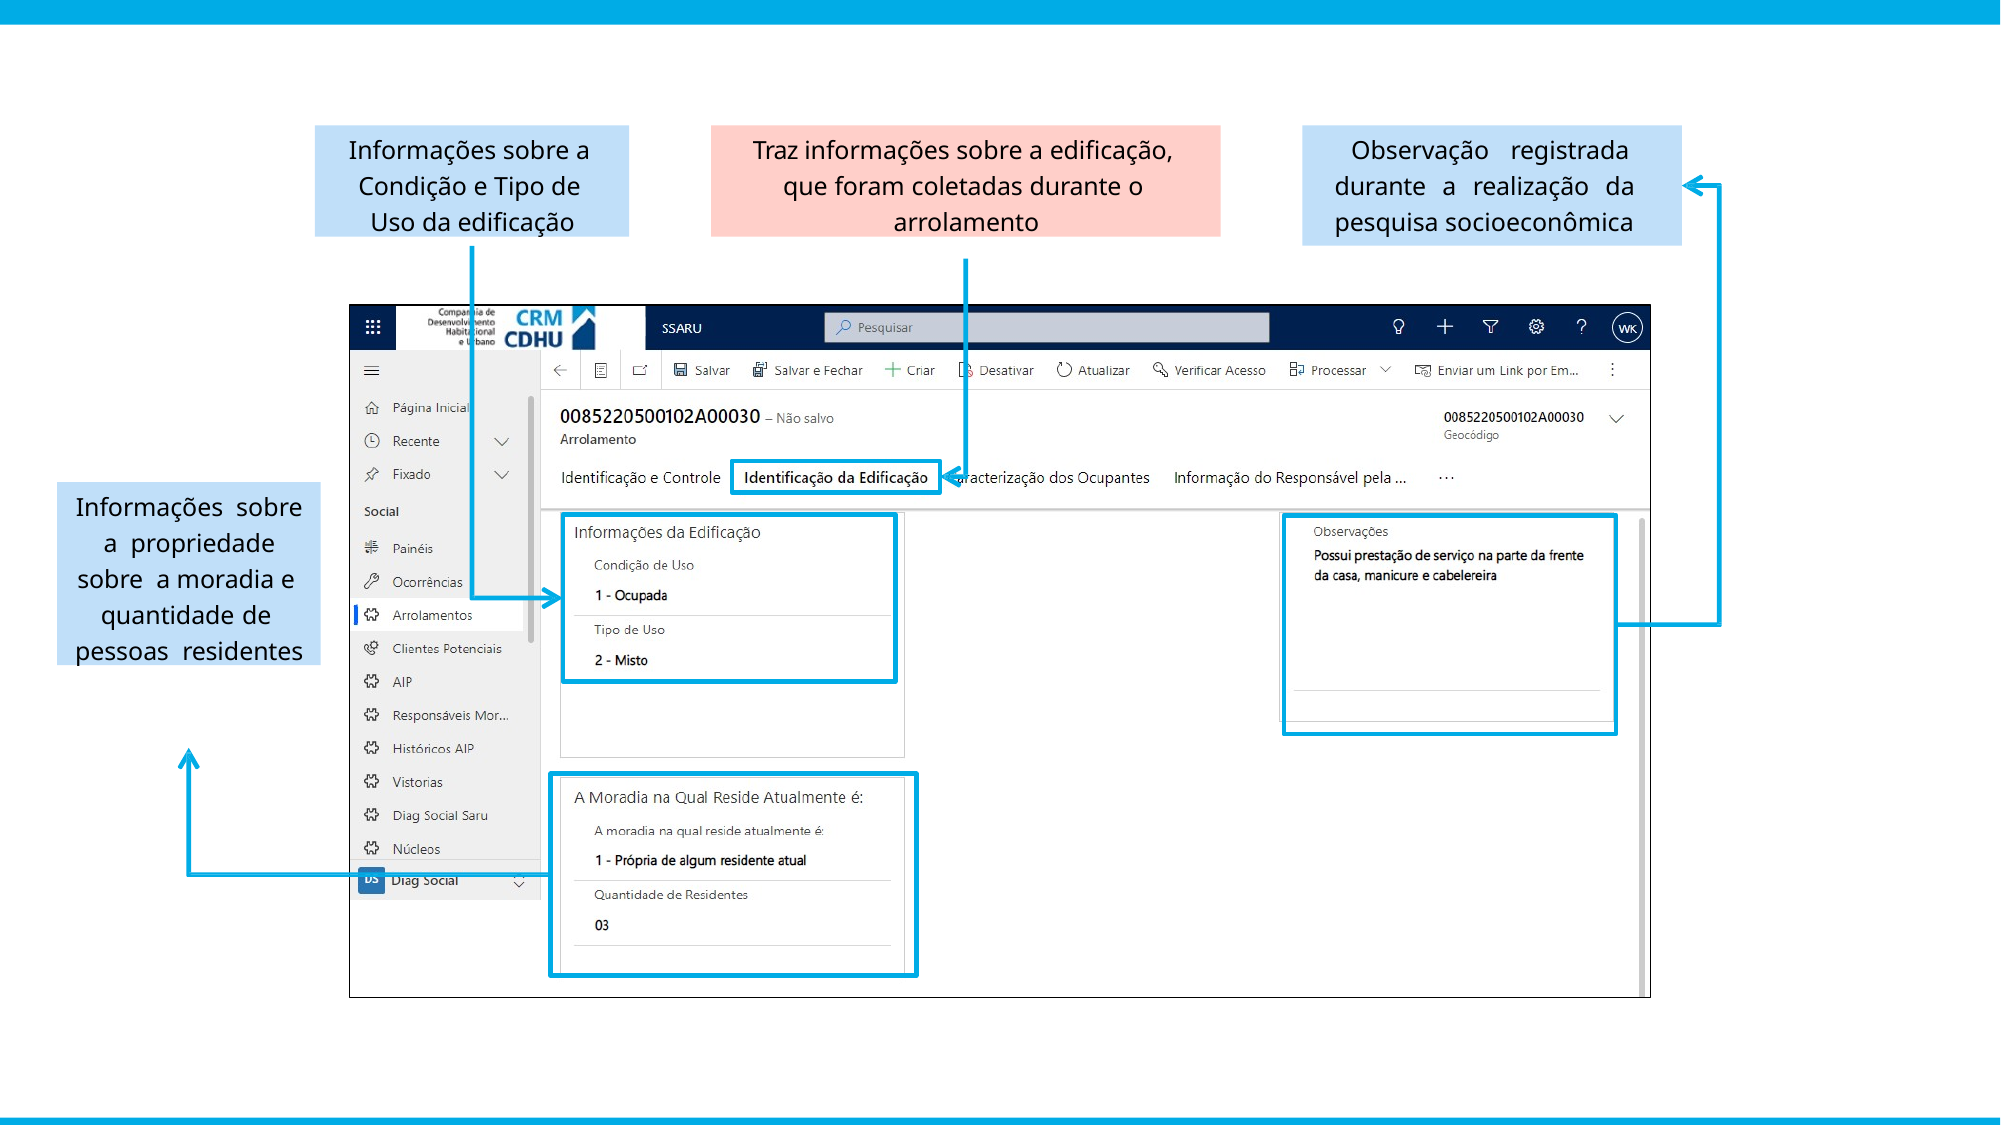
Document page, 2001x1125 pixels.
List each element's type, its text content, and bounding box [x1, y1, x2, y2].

text_box Informações sobre a Condição e Tipo de Uso da edificação [314, 125, 467, 237]
text_box Informações sobre a propriedade sobre a moradia e quantidade de pessoas residentes [57, 482, 172, 666]
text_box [177, 258, 1619, 979]
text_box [469, 125, 1683, 610]
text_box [348, 617, 1652, 999]
text_box [1656, 174, 1722, 627]
